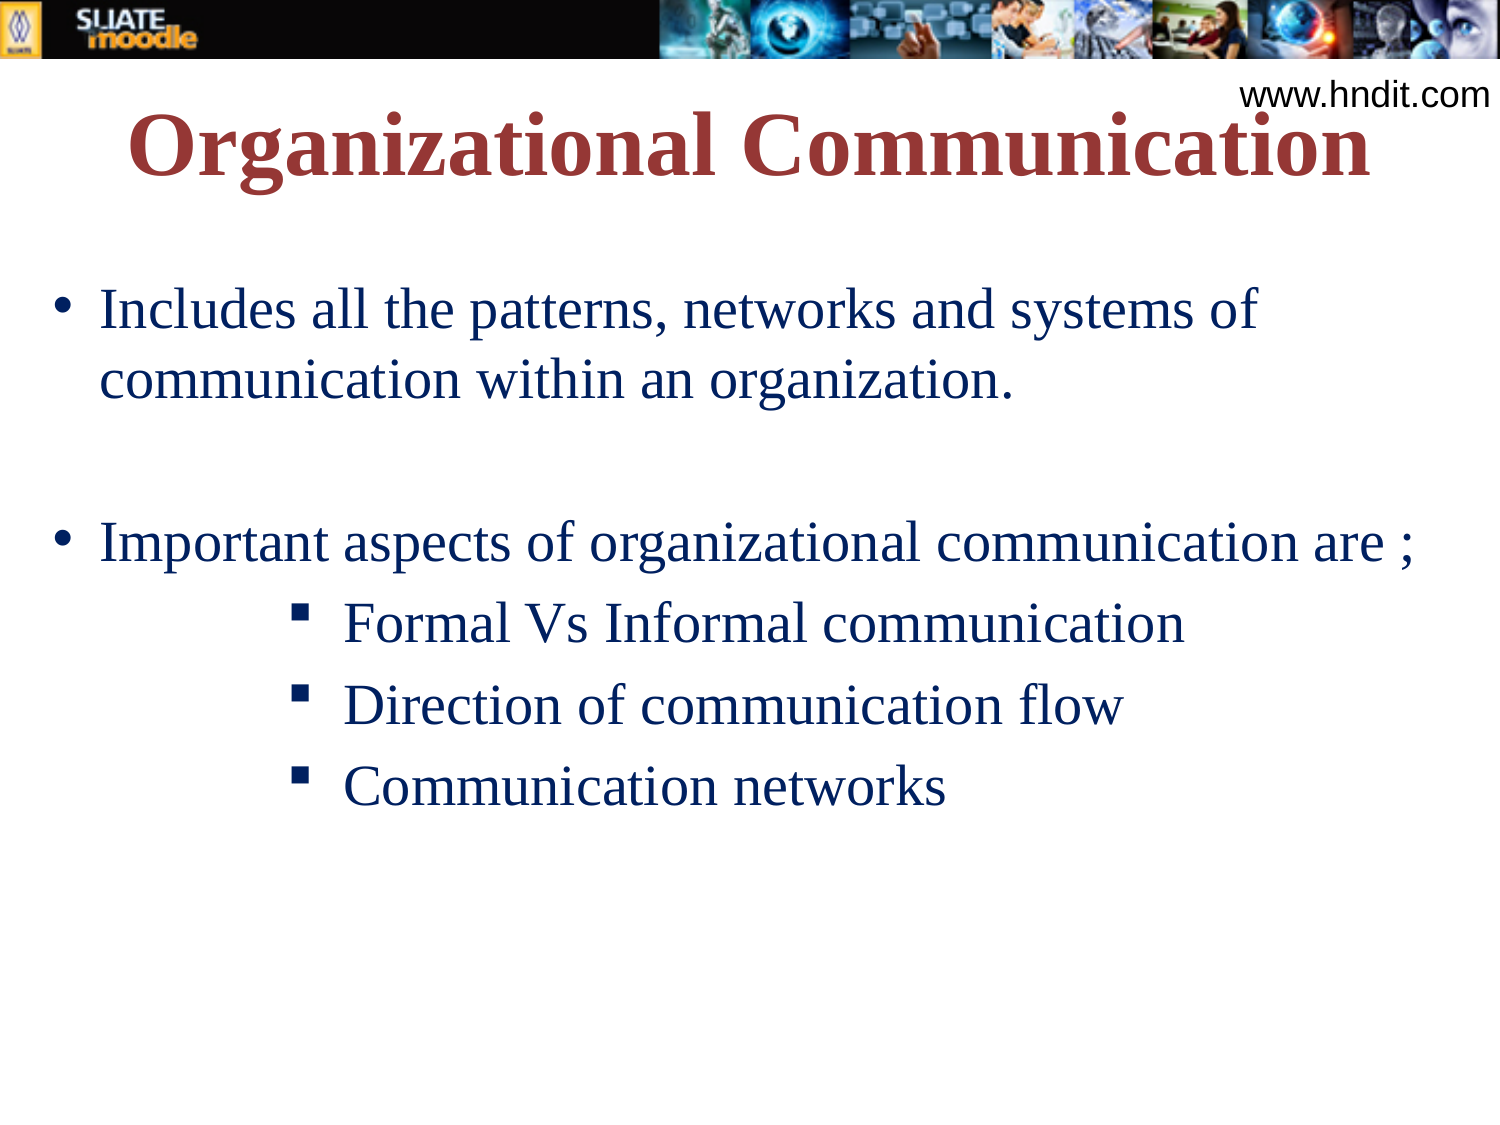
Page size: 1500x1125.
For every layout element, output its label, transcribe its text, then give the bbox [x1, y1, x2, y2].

text_box www.hndit.com [1224, 62, 1500, 123]
title Organizational Communication [75, 45, 1425, 233]
list Includes all the patterns, networks and systems of communication within an organization. Important aspects of organizational communication are ; Formal Vs Informal communication Direction of communication flow Communication networks [37, 262, 1500, 1005]
picture [0, 0, 1500, 59]
